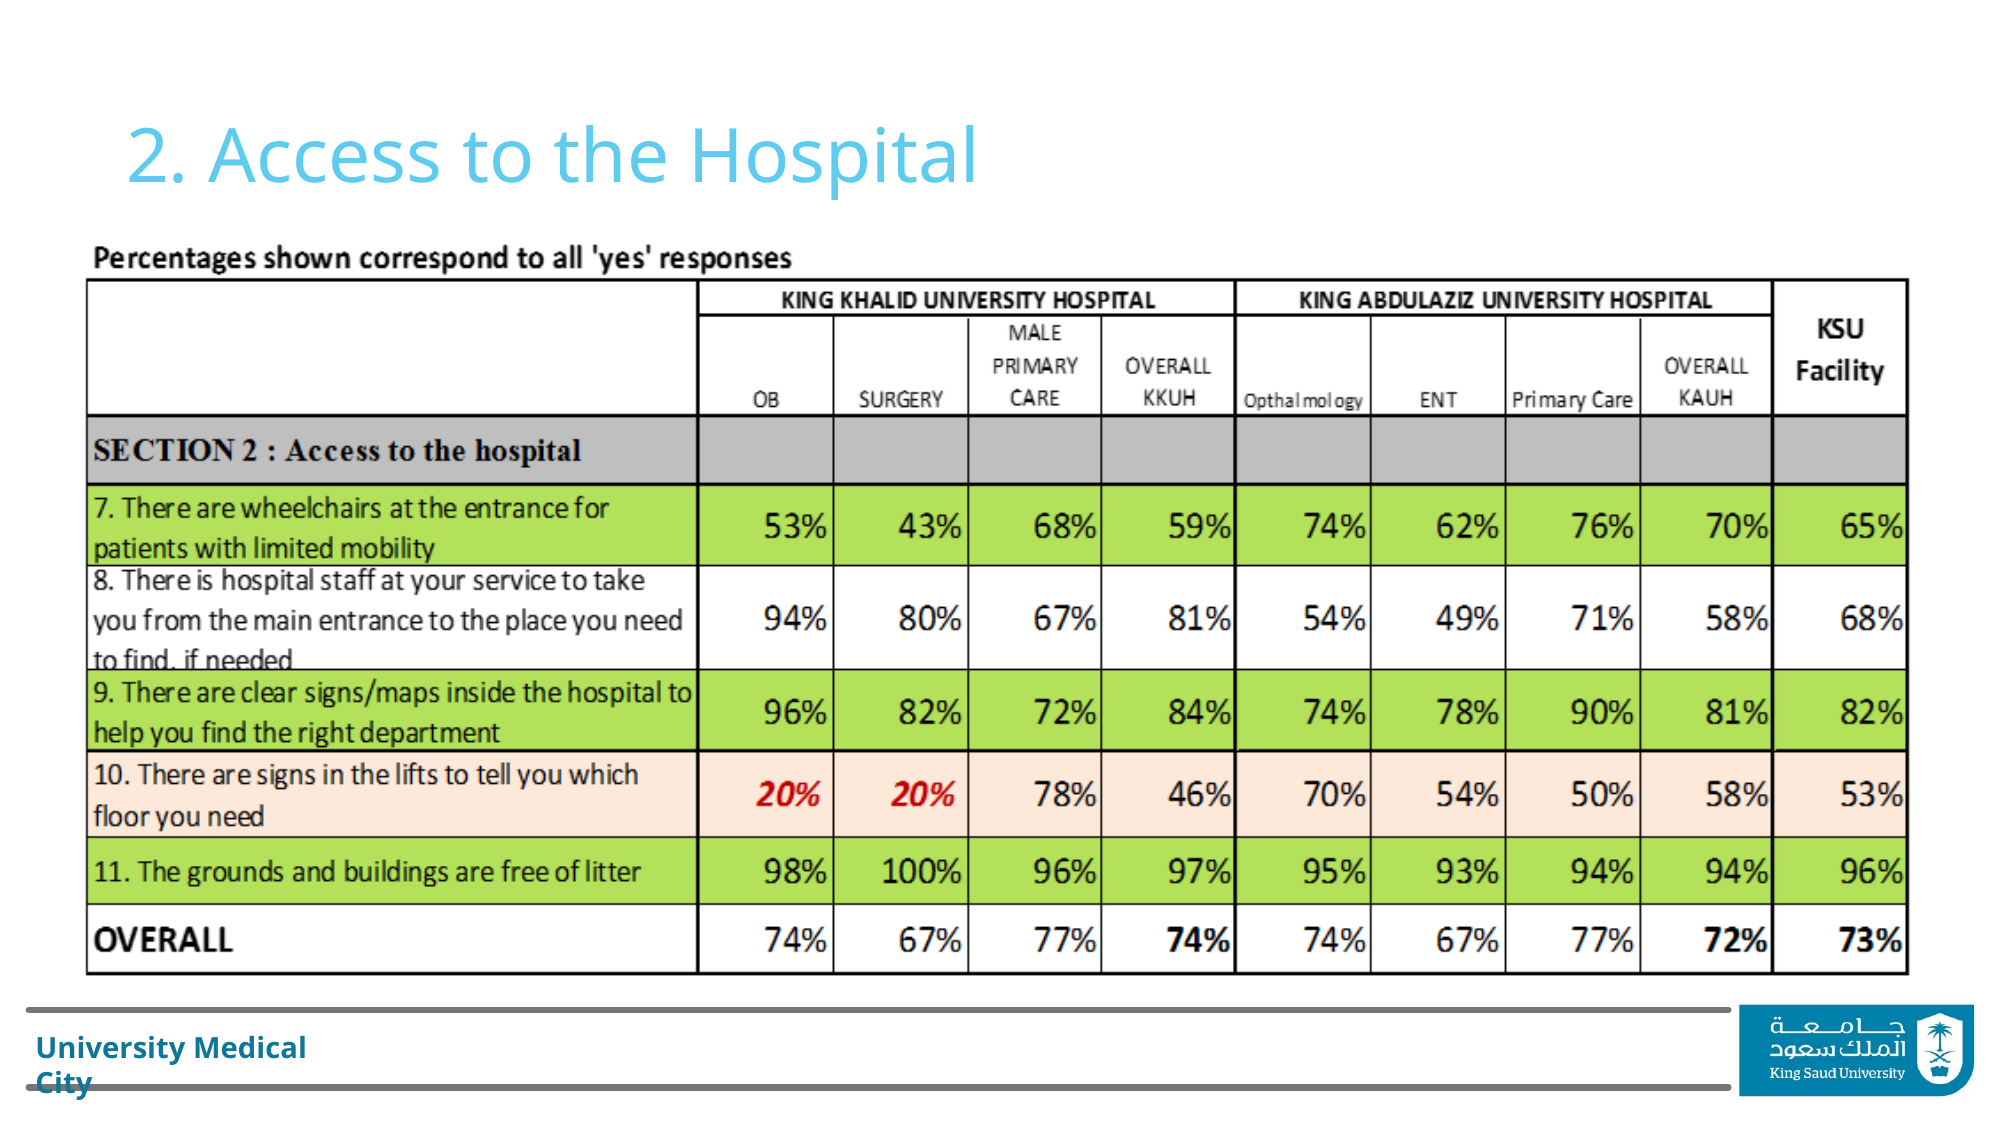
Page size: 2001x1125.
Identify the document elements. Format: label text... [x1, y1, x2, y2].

picture [1737, 1002, 1976, 1099]
title 2. Access to the Hospital [111, 99, 1522, 237]
picture [74, 239, 1921, 984]
